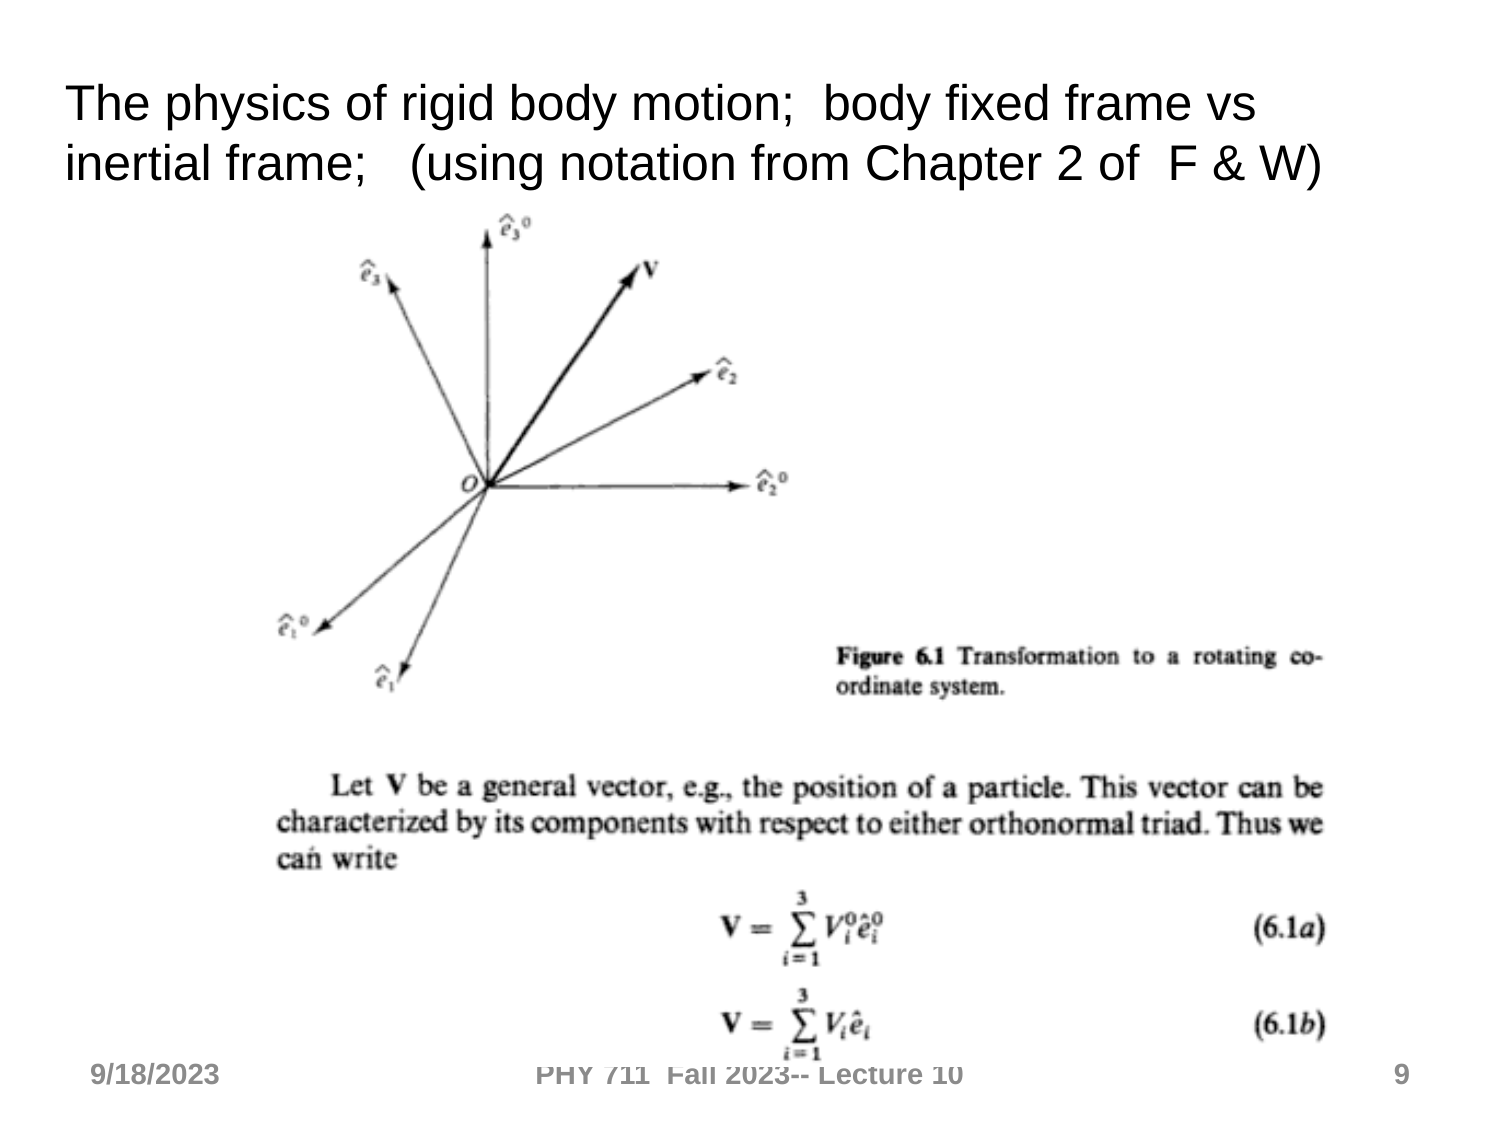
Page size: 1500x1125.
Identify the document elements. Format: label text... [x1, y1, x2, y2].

footer PHY 711 Fall 2023-- Lecture 10 [450, 1075, 1050, 1103]
slide_number 9 [1074, 1042, 1425, 1103]
text_box The physics of rigid body motion; body fixed frame vs inertial frame; (using notation from Chapter 2 of F & W) [50, 3, 1363, 199]
picture [199, 190, 1351, 1067]
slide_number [75, 1042, 425, 1103]
